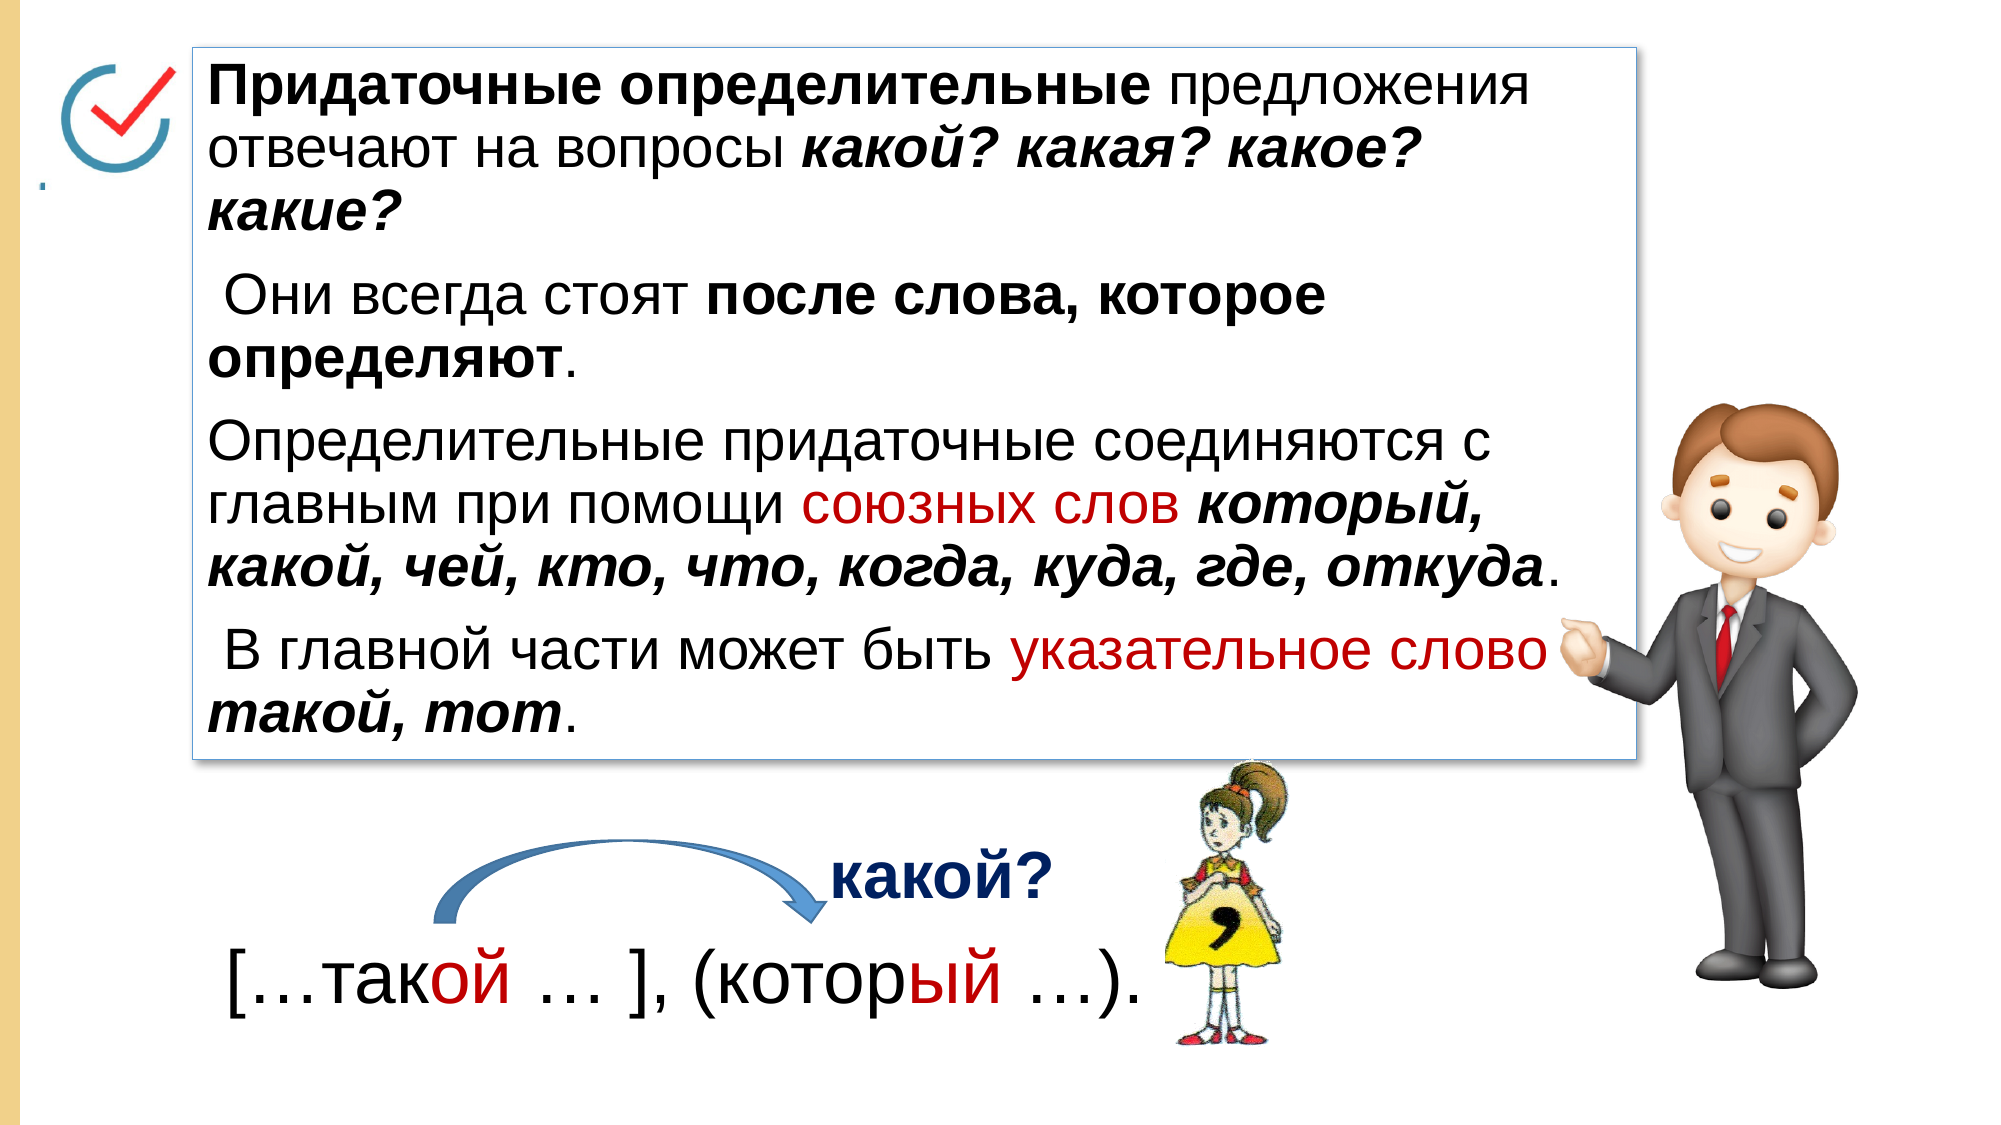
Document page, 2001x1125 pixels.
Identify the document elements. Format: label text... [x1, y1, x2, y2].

text_box какой? [814, 824, 1071, 920]
text_box […такой … ], (который …). [199, 920, 1161, 1026]
picture [1165, 726, 1348, 1076]
picture [27, 23, 216, 190]
picture [1560, 403, 1858, 989]
list Придаточные определительные предложения отвечают на вопросы какой? какая? какое? какие? Они всегда стоят после слова, которое определяют. Определительные придаточные соединяются с главным при помощи союзных слов который, какой, чей, кто, что, когда, куда, где, откуда. В главной части может быть указательное слово такой, тот. [192, 47, 1637, 760]
text_box [433, 839, 815, 925]
